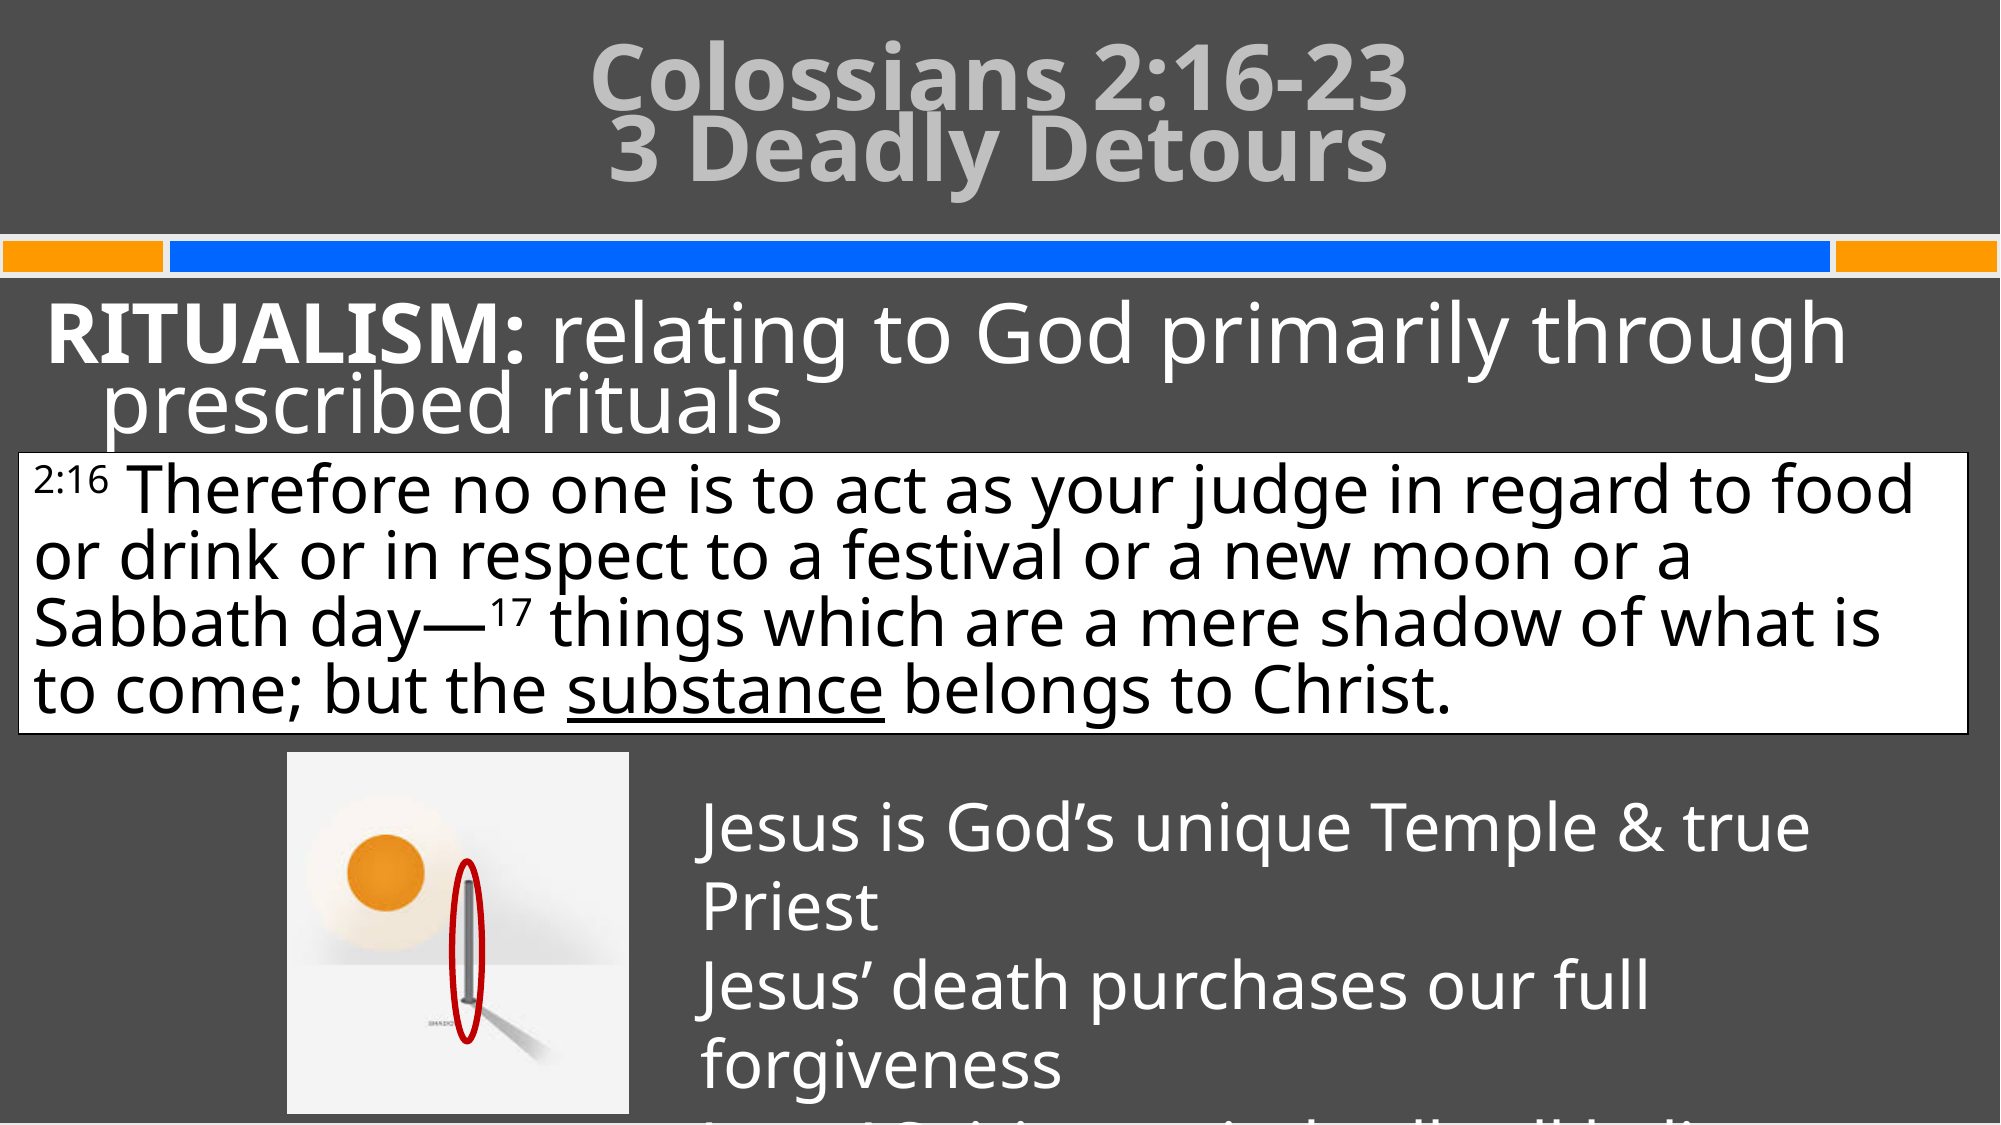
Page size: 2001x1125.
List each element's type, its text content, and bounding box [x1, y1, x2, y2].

list RITUALISM: relating to God primarily through prescribed rituals [29, 299, 1964, 452]
title Colossians 2:16-23 3 Deadly Detours [99, 44, 1901, 213]
text_box Jesus is God’s unique Temple & true Priest Jesus’ death purchases our full forgiveness Jesus’ Spirit now indwells all believers to enable us to relate personally to God [685, 777, 2000, 1125]
list RITUALISM: relating to God primarily through prescribed rituals [29, 734, 1964, 1101]
picture [287, 752, 629, 1114]
text_box 2:16 Therefore no one is to act as your judge in regard to food or drink or in respect to a festival or a new moon or a Sabbath day—17 things which are a mere shadow of what is to come; but the substance belongs to Christ. [18, 452, 1968, 734]
